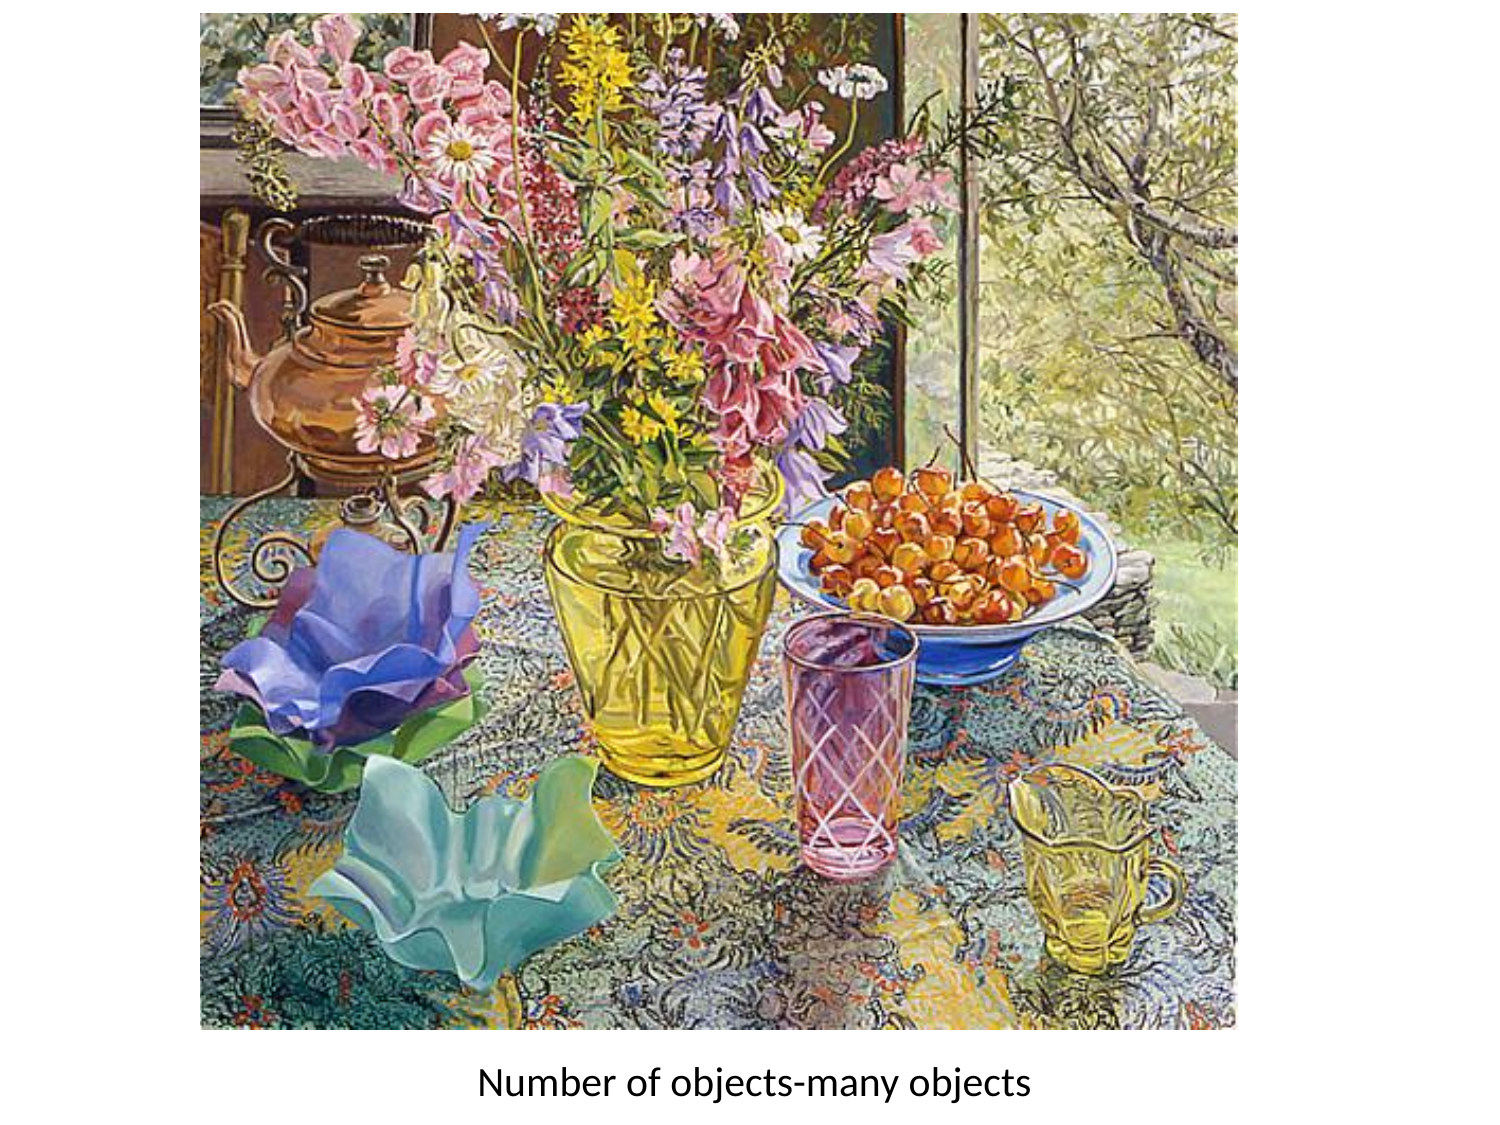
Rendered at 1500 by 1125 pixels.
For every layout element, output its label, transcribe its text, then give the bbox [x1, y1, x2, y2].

picture [199, 12, 1238, 1030]
text_box Number of objects-many objects [462, 1046, 1117, 1112]
